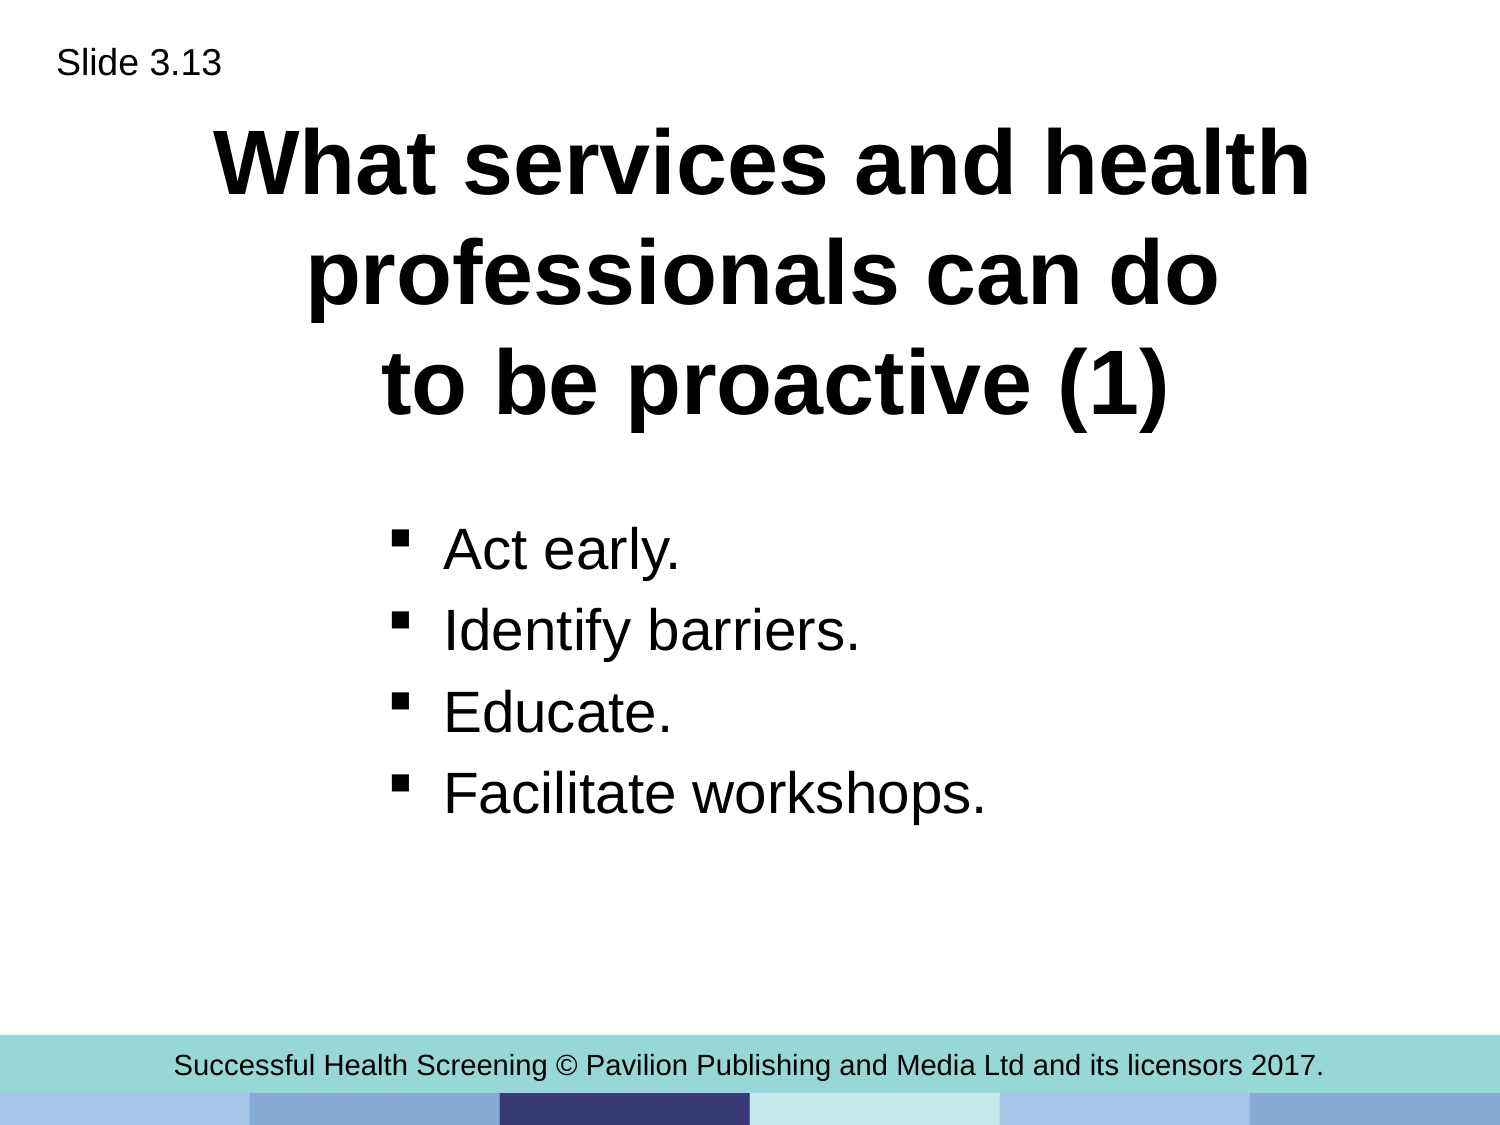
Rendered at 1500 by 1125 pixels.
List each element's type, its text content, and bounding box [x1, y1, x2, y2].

title What services and health professionals can do to be proactive (1) [88, 174, 1439, 362]
picture [0, 1093, 1500, 1125]
list Act early. Identify barriers. Educate. Facilitate workshops. [371, 503, 1211, 896]
text_box Slide 3.13 [41, 30, 254, 91]
